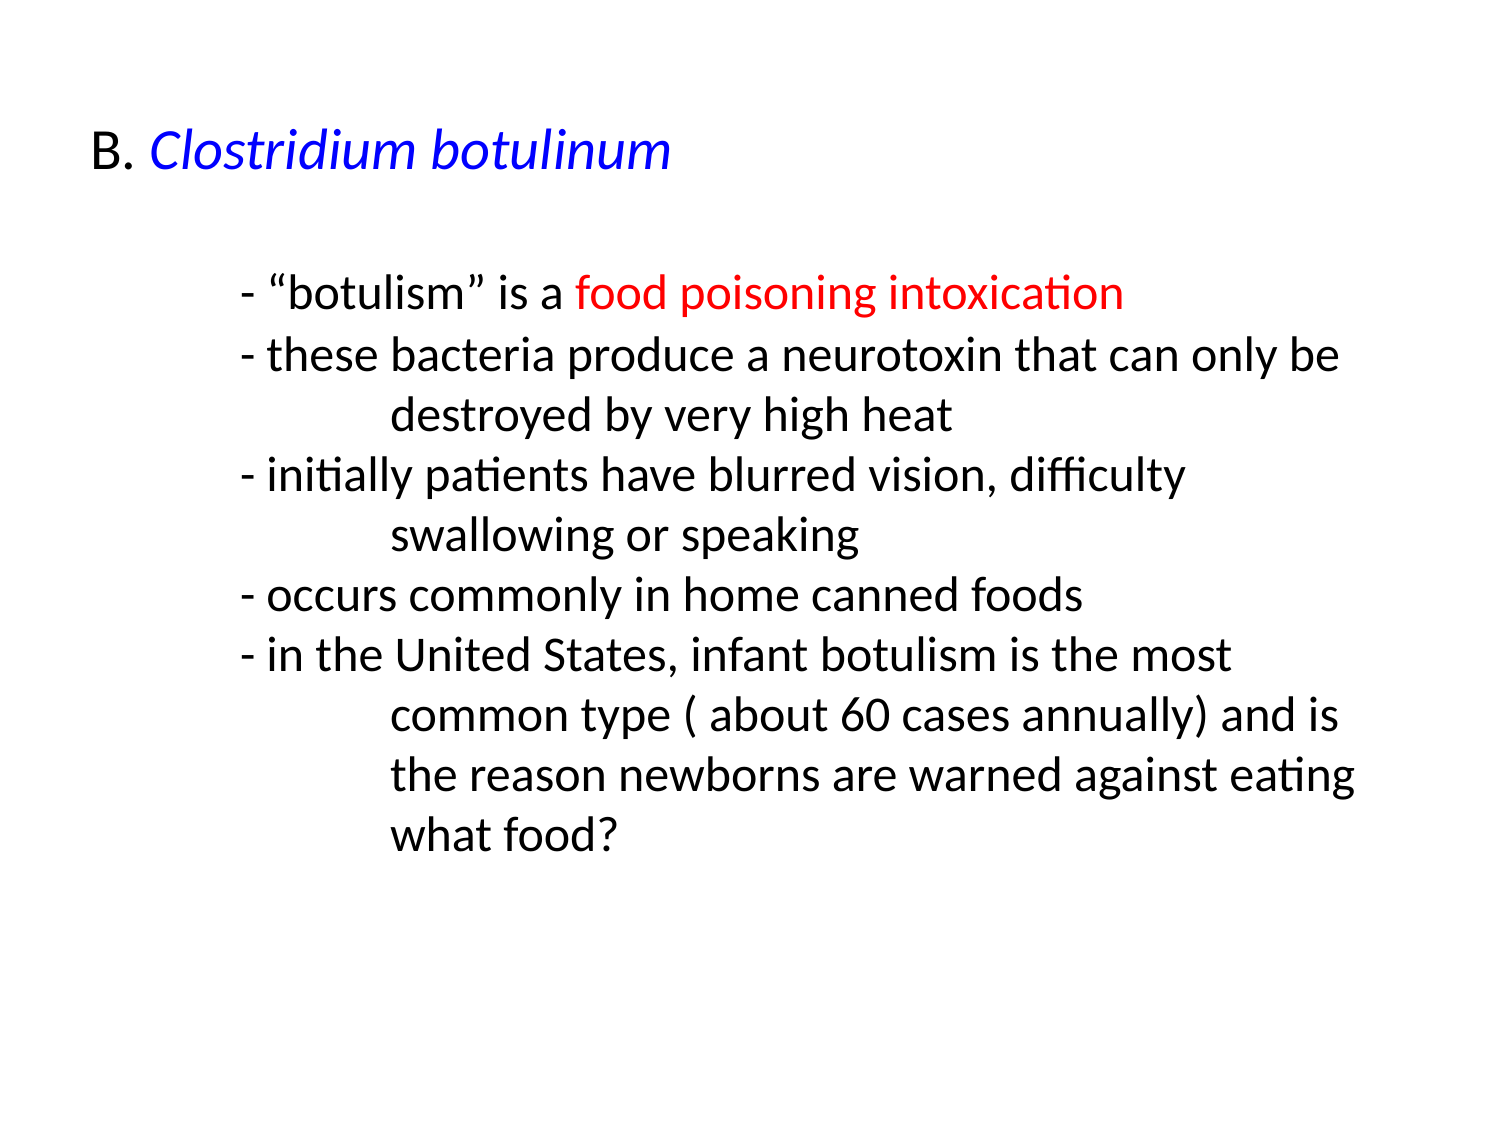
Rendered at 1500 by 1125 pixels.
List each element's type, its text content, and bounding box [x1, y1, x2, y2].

title B. Clostridium botulinum - “botulism” is a food poisoning intoxication - these bacteria produce a neurotoxin that can only be destroyed by very high heat - initially patients have blurred vision, difficulty swallowing or speaking - occurs commonly in home canned foods - in the United States, infant botulism is the most common type ( about 60 cases annually) and is the reason newborns are warned against eating what food? [75, 45, 1425, 988]
